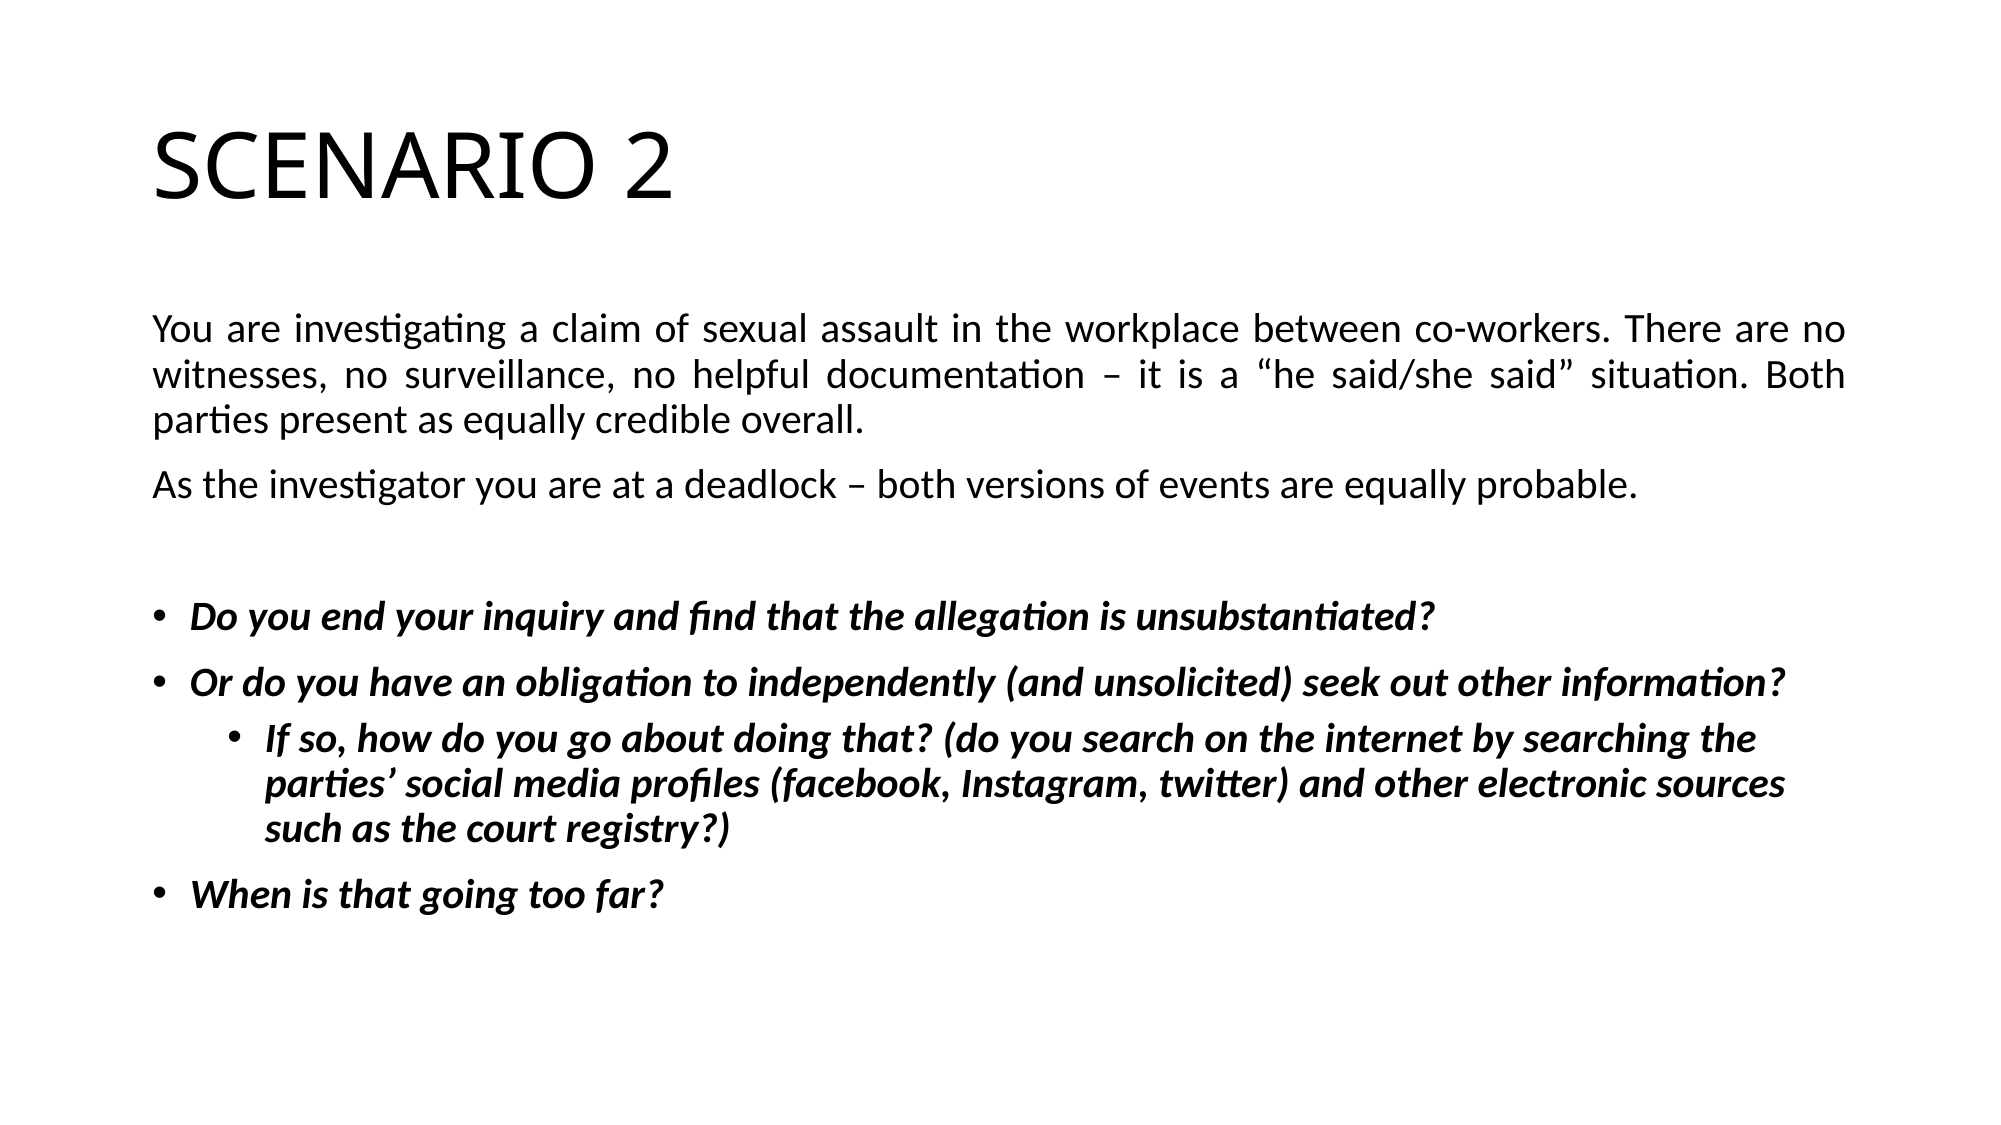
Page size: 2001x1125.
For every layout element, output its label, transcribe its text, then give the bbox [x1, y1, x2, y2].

list You are investigating a claim of sexual assault in the workplace between co-workers. There are no witnesses, no surveillance, no helpful documentation – it is a “he said/she said” situation. Both parties present as equally credible overall. As the investigator you are at a deadlock – both versions of events are equally probable. Do you end your inquiry and find that the allegation is unsubstantiated? Or do you have an obligation to independently (and unsolicited) seek out other information? If so, how do you go about doing that? (do you search on the internet by searching the parties’ social media profiles (facebook, Instagram, twitter) and other electronic sources such as the court registry?) When is that going too far? [137, 299, 1863, 1014]
title SCENARIO 2 [137, 59, 1863, 278]
